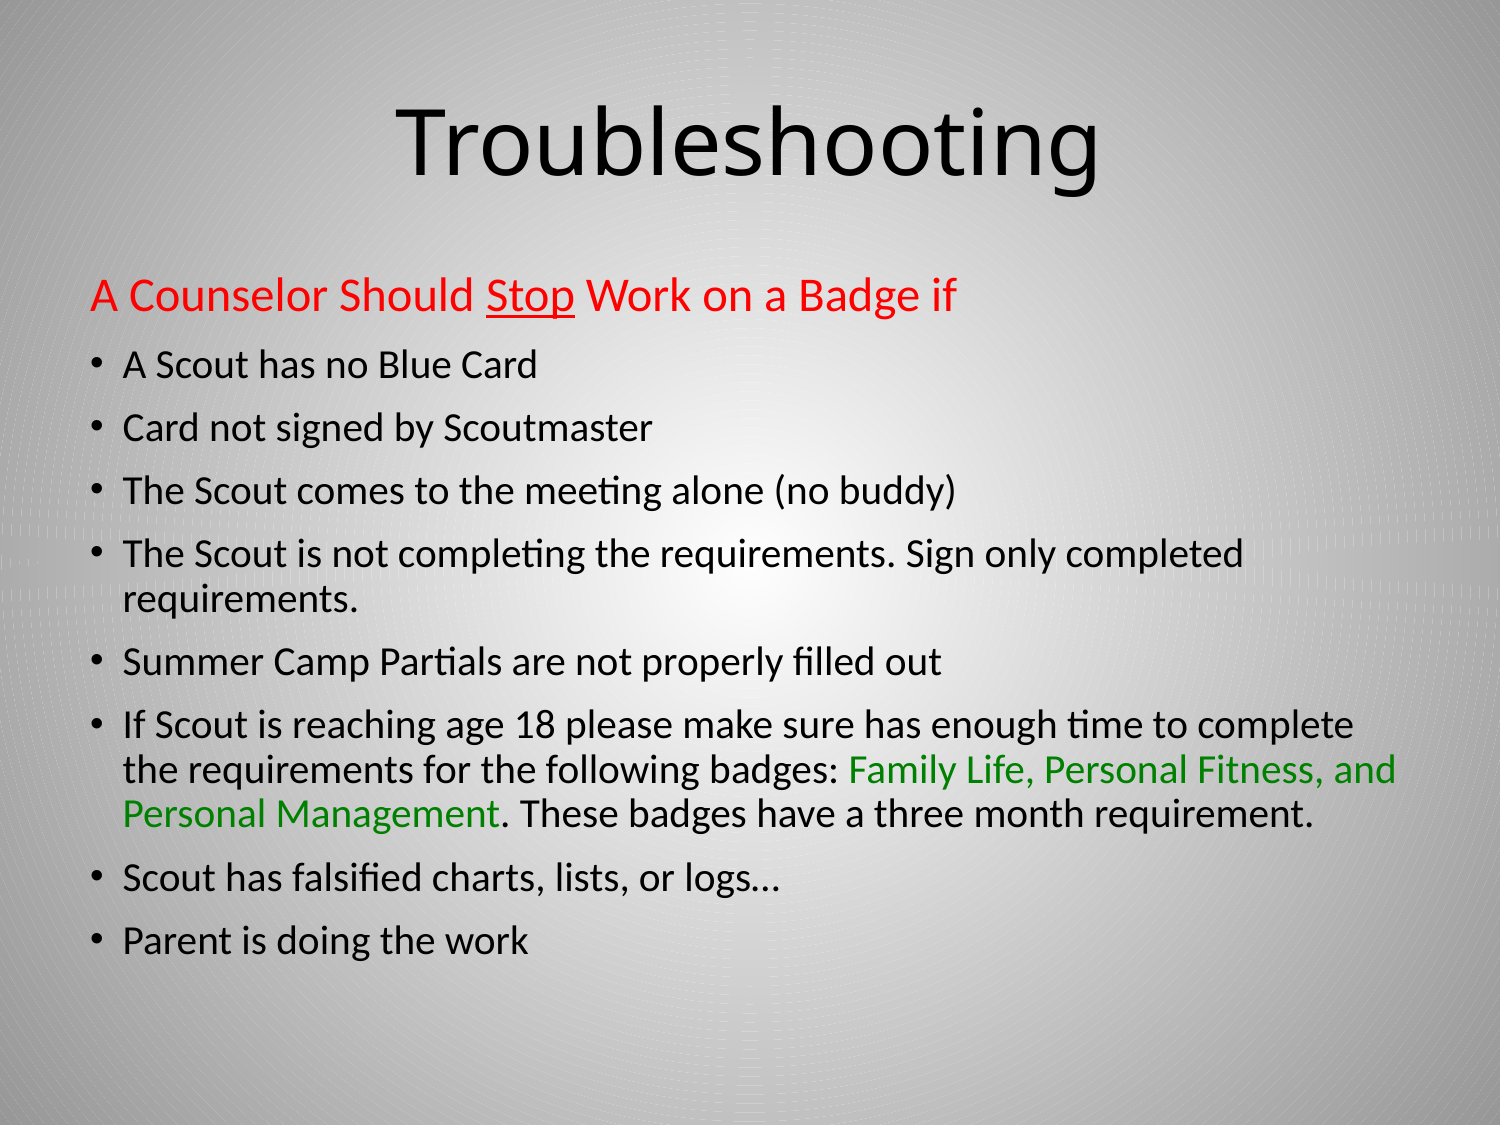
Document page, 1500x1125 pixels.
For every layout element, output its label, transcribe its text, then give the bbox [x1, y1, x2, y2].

list A Counselor Should Stop Work on a Badge if A Scout has no Blue Card Card not signed by Scoutmaster The Scout comes to the meeting alone (no buddy) The Scout is not completing the requirements. Sign only completed requirements. Summer Camp Partials are not properly filled out If Scout is reaching age 18 please make sure has enough time to complete the requirements for the following badges: Family Life, Personal Fitness, and Personal Management. These badges have a three month requirement. Scout has falsified charts, lists, or logs… Parent is doing the work [75, 262, 1425, 1005]
title Troubleshooting [75, 45, 1425, 233]
